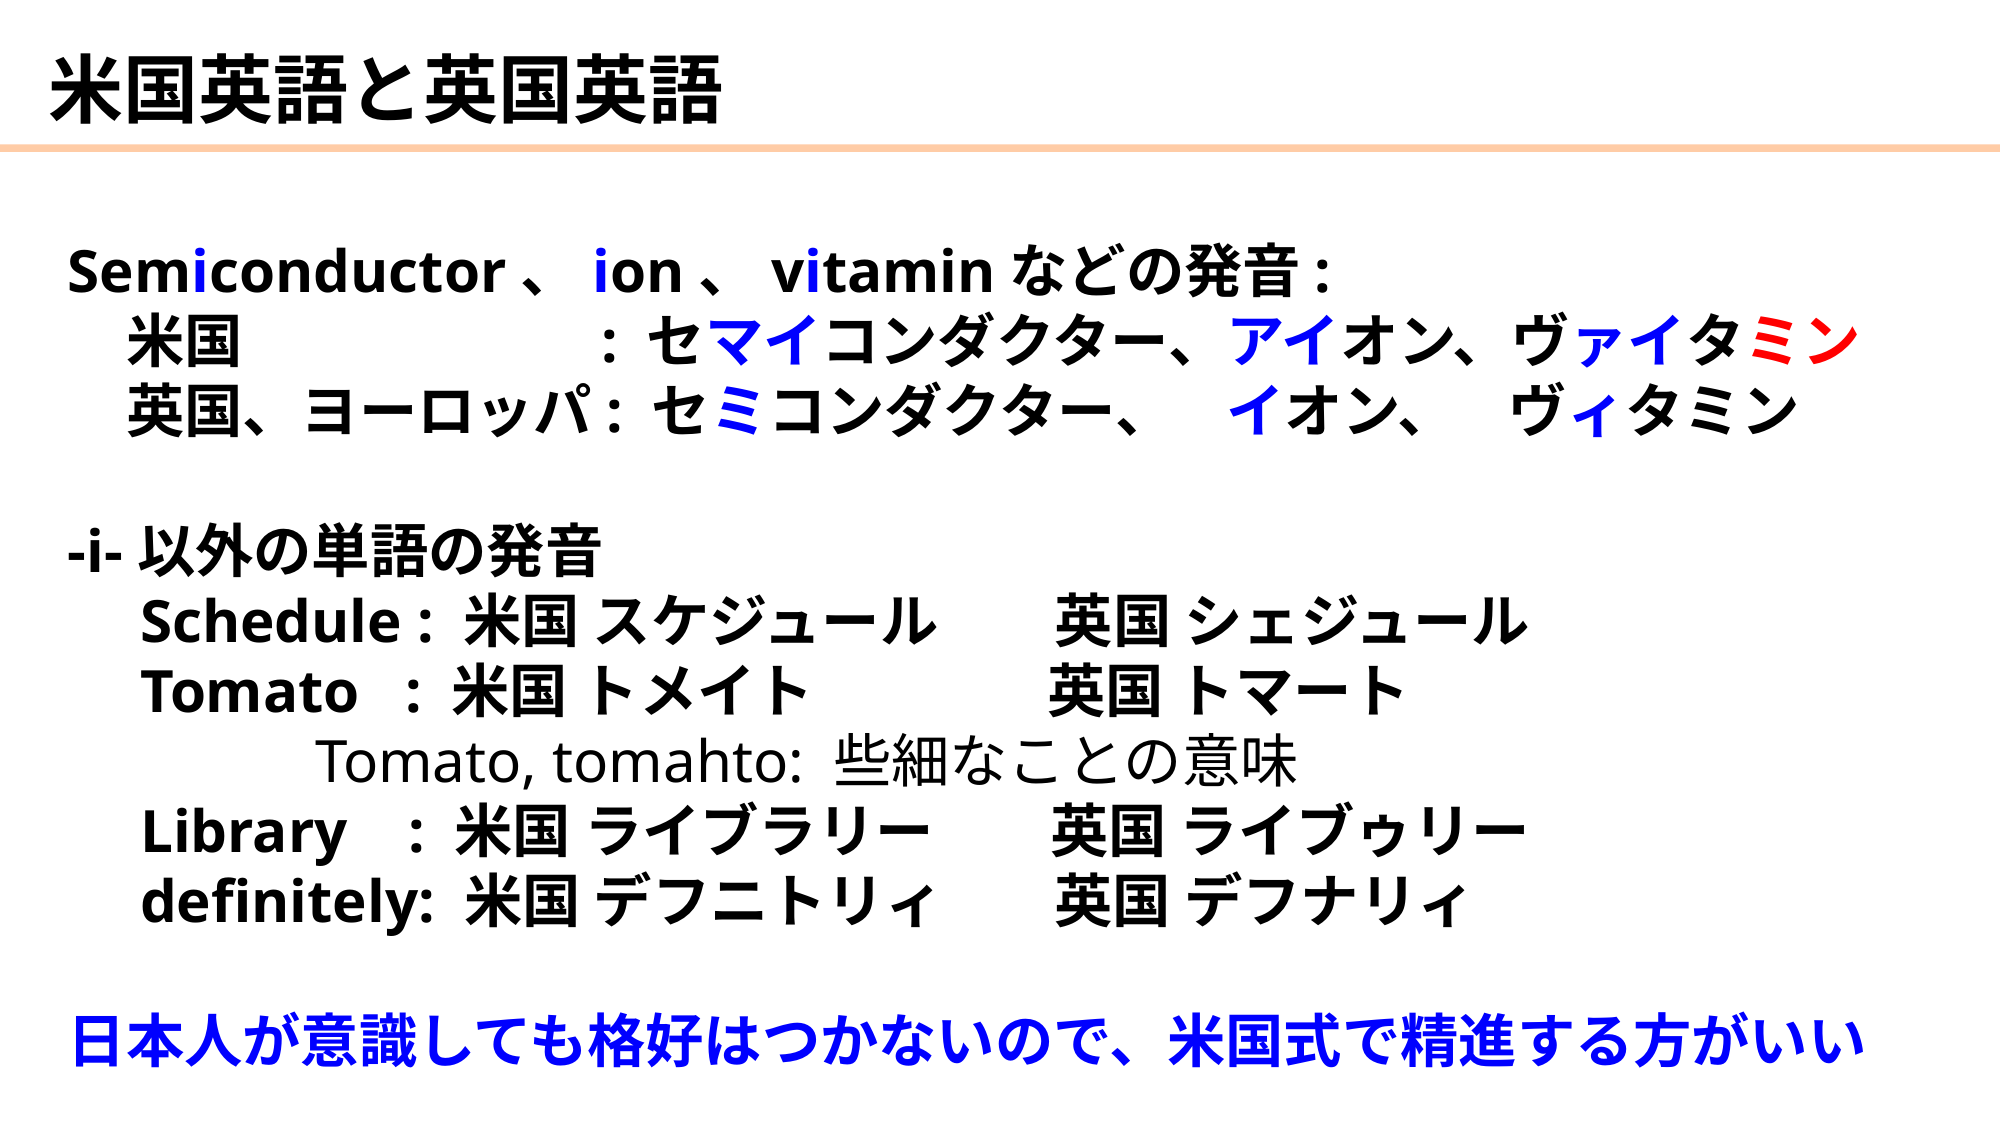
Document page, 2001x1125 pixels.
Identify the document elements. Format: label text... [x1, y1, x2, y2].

text_box Semiconductor、ion、vitaminなどの発音: 米国 : セマイコンダクター、アイオン、ヴァイタミン 英国、ヨーロッパ: セミコンダクター、 イオン、 ヴィタミン -i-以外の単語の発音 Schedule : 米国 スケジュール 英国 シェジュール Tomato : 米国 トメイト 英国 トマート Tomato, tomahto: 些細なことの意味 Library : 米国 ライブラリー 英国 ライブゥリー definitely: 米国 デフニトリィ 英国 デフナリィ 日本人が意識しても格好はつかないので、米国式で精進する方がいい [53, 226, 1999, 1082]
title 米国英語と英国英語 [33, 26, 1867, 160]
